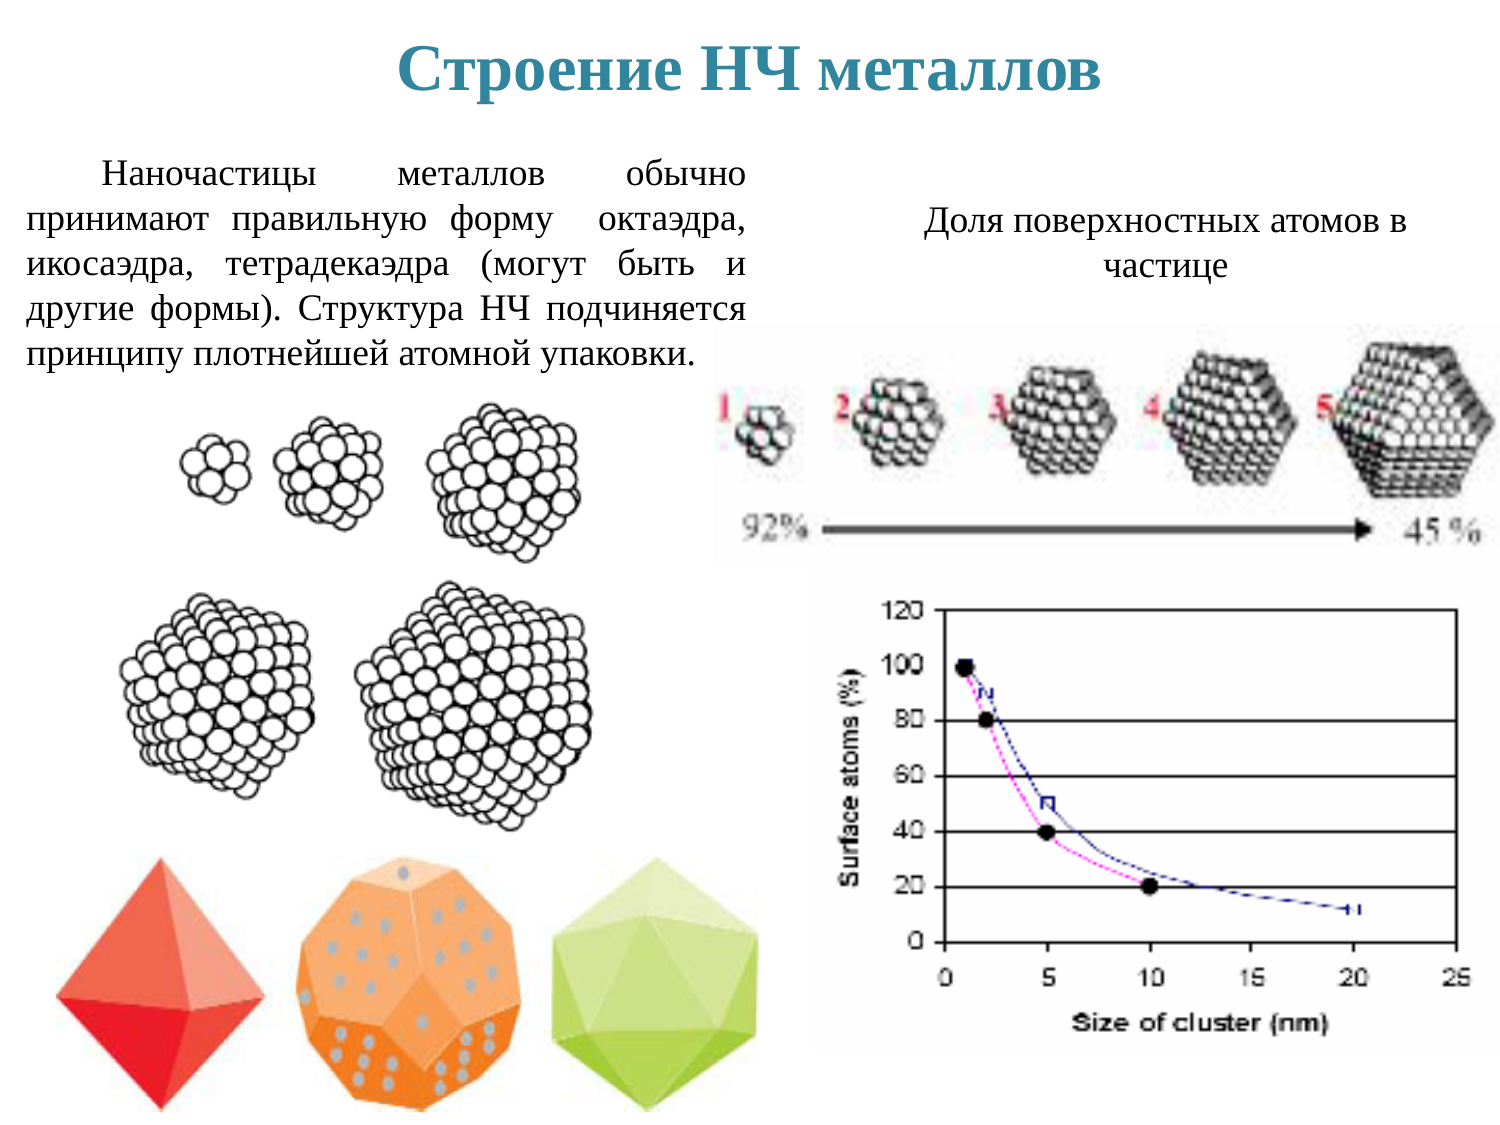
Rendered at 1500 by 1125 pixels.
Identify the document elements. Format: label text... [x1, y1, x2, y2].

picture [105, 398, 621, 838]
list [46, 849, 773, 1125]
text_box Доля поверхностных атомов в частице [867, 187, 1465, 293]
picture [714, 324, 1500, 1051]
title Строение НЧ металлов [49, 11, 1451, 115]
text_box Наночастицы металлов обычно принимают правильную форму октаэдра, икосаэдра, тетрадекаэдра (могут быть и другие формы). Структура НЧ подчиняется принципу плотнейшей атомной упаковки. [11, 140, 762, 381]
